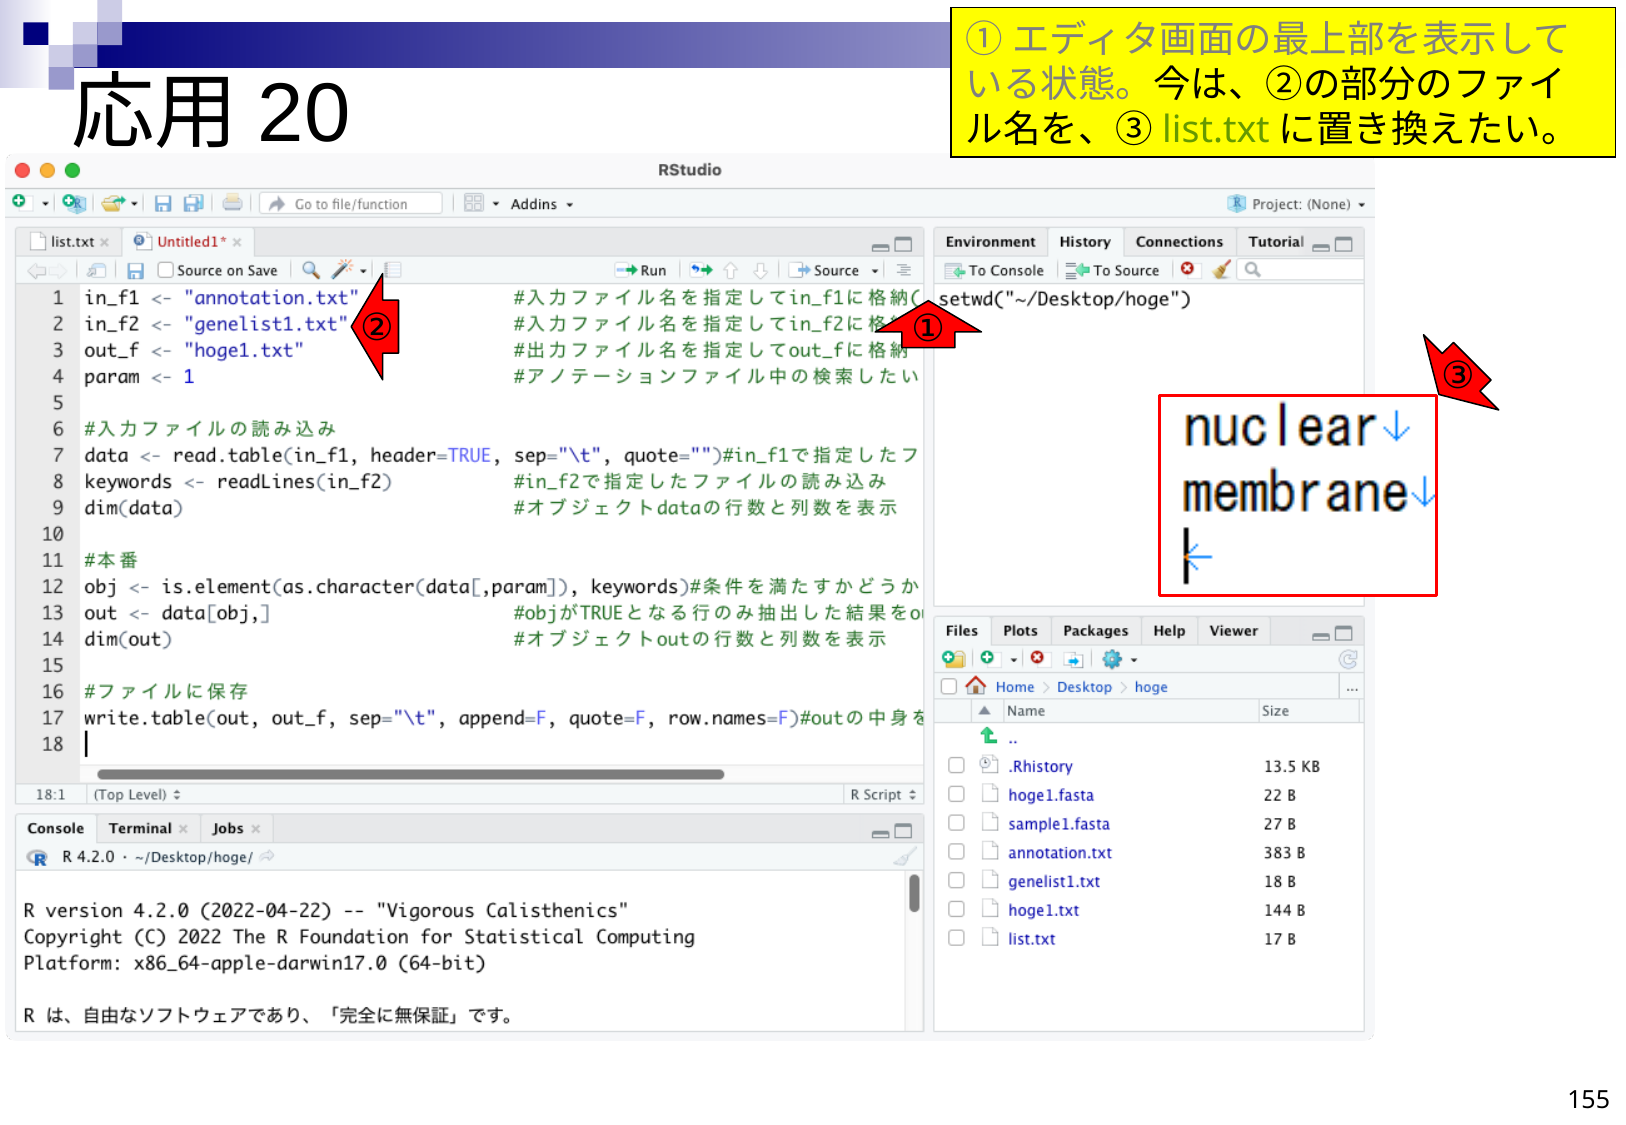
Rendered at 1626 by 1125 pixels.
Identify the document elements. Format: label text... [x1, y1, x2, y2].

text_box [874, 296, 982, 358]
title 応用20 [56, 30, 950, 151]
picture [5, 153, 1436, 1042]
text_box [1423, 324, 1493, 432]
text_box ①エディタ画面の最上部を表示している状態。今は、②の部分のファイル名を、③list.txtに置き換えたい。 [950, 7, 1616, 158]
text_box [344, 273, 417, 380]
slide_number 155 [1245, 1049, 1625, 1125]
